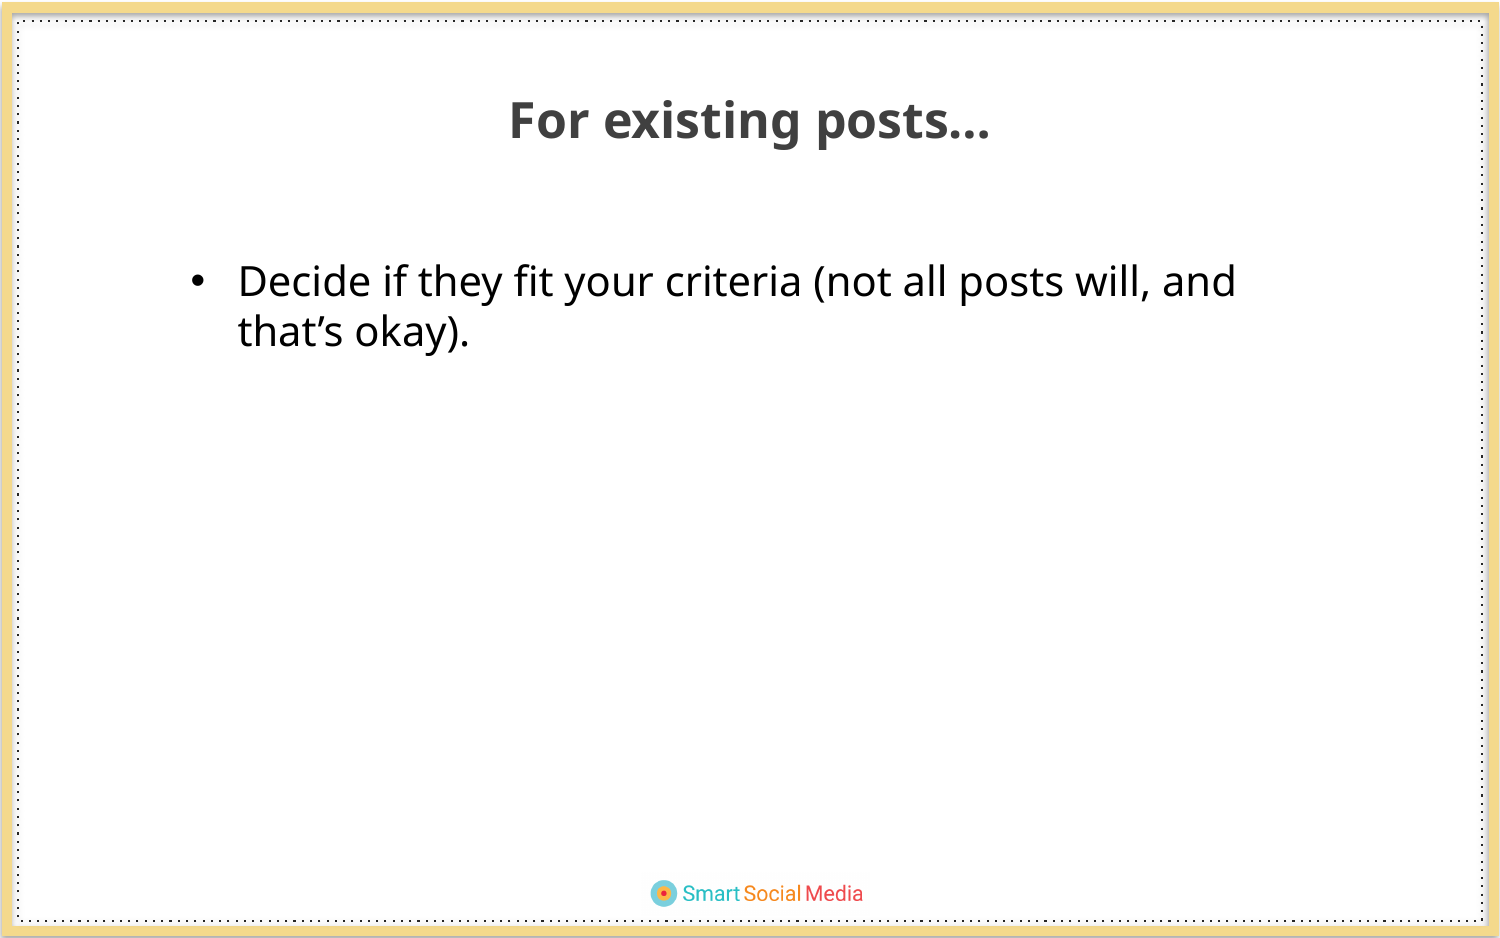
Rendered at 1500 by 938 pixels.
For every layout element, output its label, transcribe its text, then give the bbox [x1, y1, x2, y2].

picture [641, 872, 870, 916]
text_box For existing posts… [97, 81, 1404, 156]
text_box Decide if they fit your criteria (not all posts will, and that’s okay). [175, 247, 1290, 363]
